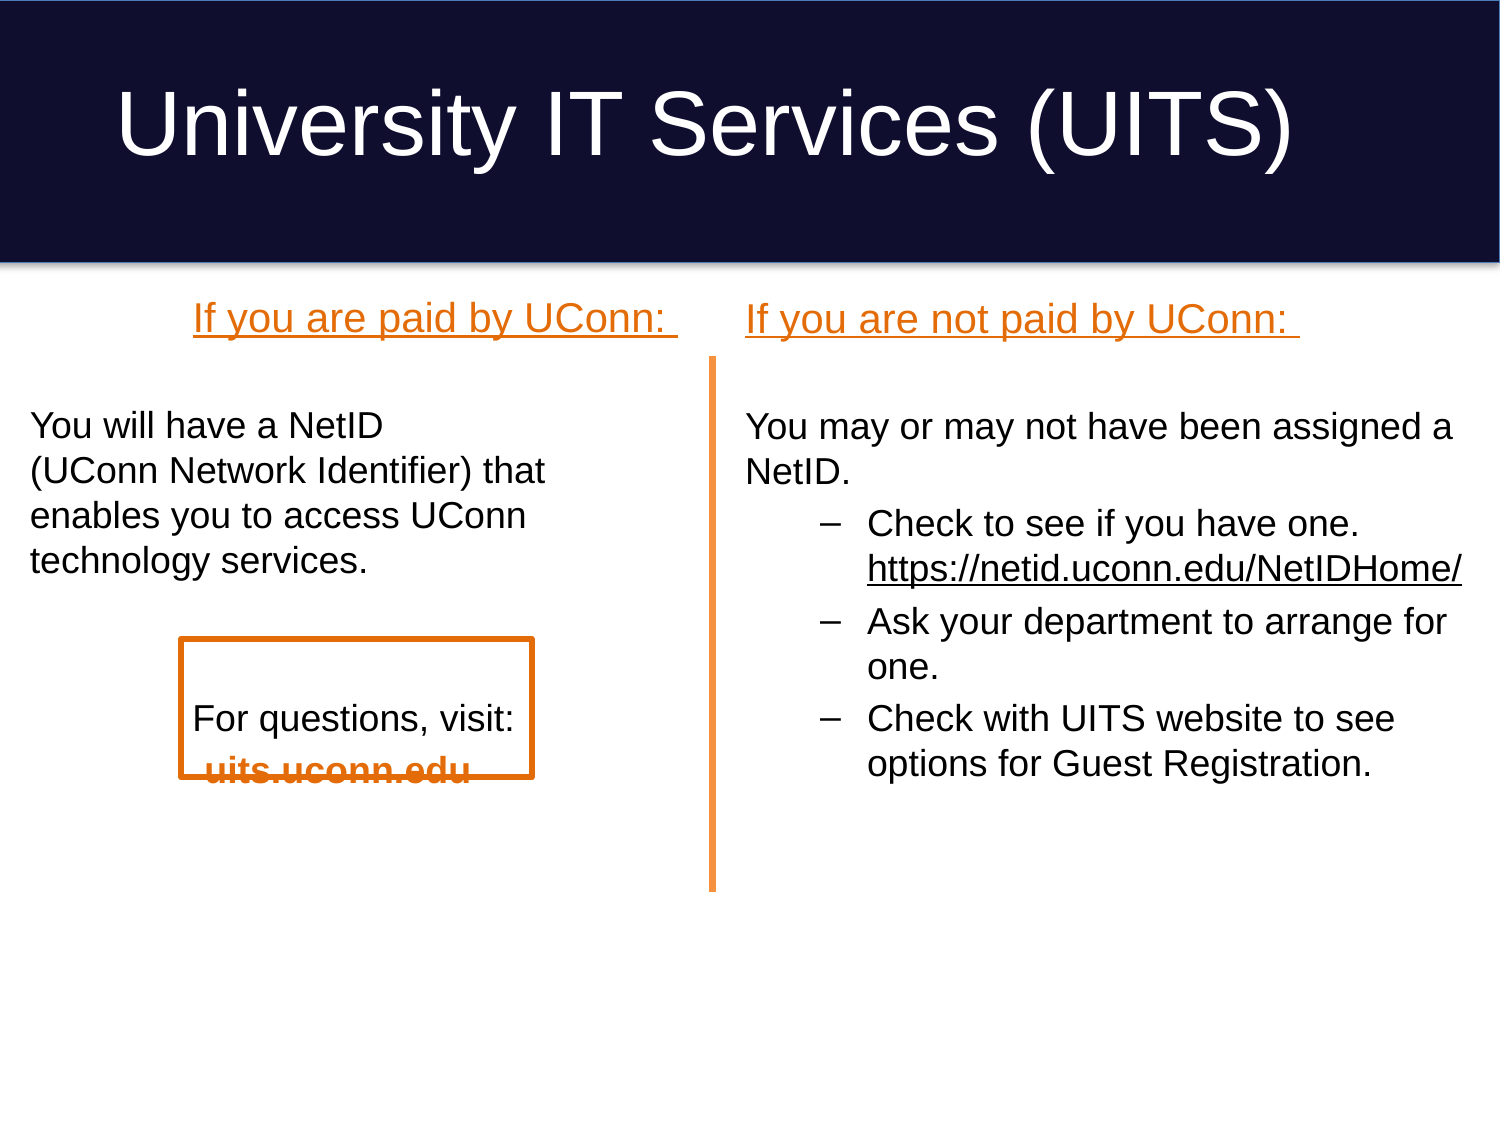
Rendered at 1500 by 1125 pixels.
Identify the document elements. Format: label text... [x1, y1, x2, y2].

title University IT Services (UITS) [100, 37, 1438, 200]
text_box [181, 638, 532, 778]
list If you are paid by UConn: You will have a NetID (UConn Network Identifier) that enables you to access UConn technology services. For questions, visit: uits.uconn.edu [14, 283, 693, 1063]
text_box If you are not paid by UConn: You may or may not have been assigned a NetID. Check to see if you have one. https://netid.uconn.edu/NetIDHome/ Ask your department to arrange for one. Check with UITS website to see options for Guest Registration. [730, 284, 1500, 1085]
